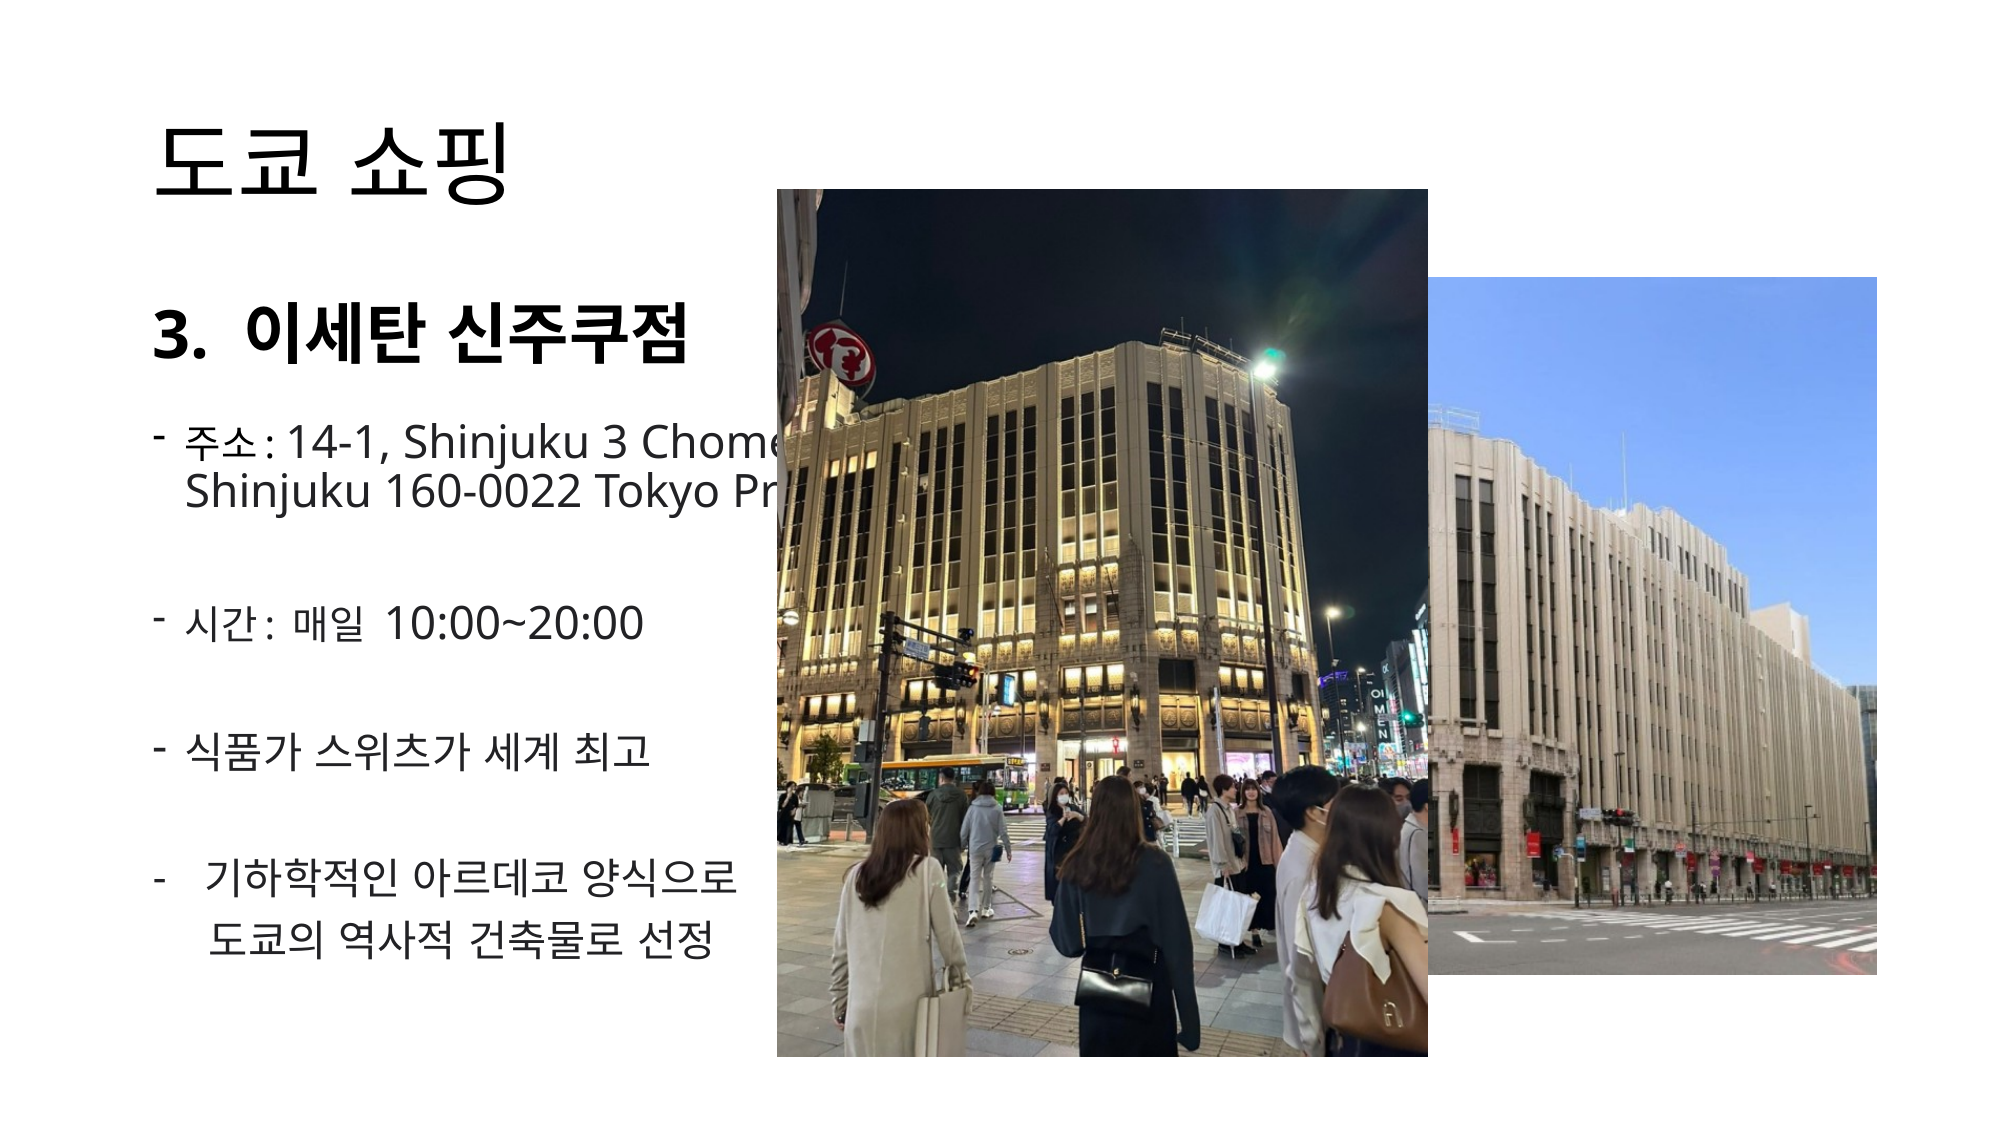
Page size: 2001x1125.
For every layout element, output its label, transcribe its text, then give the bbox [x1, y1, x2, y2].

title 도쿄 쇼핑 [137, 59, 1863, 277]
picture [777, 189, 1877, 1057]
list 3. 이세탄 신주쿠점 [137, 275, 777, 381]
list 주소: 14-1, Shinjuku 3 Chome, Shinjuku 160-0022 Tokyo Prefecture 시간: 매일 10:00~20:00 식품가 스위츠가 세계 최고 기하학적인 아르데코 양식으로 도쿄의 역사적 건축물로 선정 [137, 410, 777, 1016]
